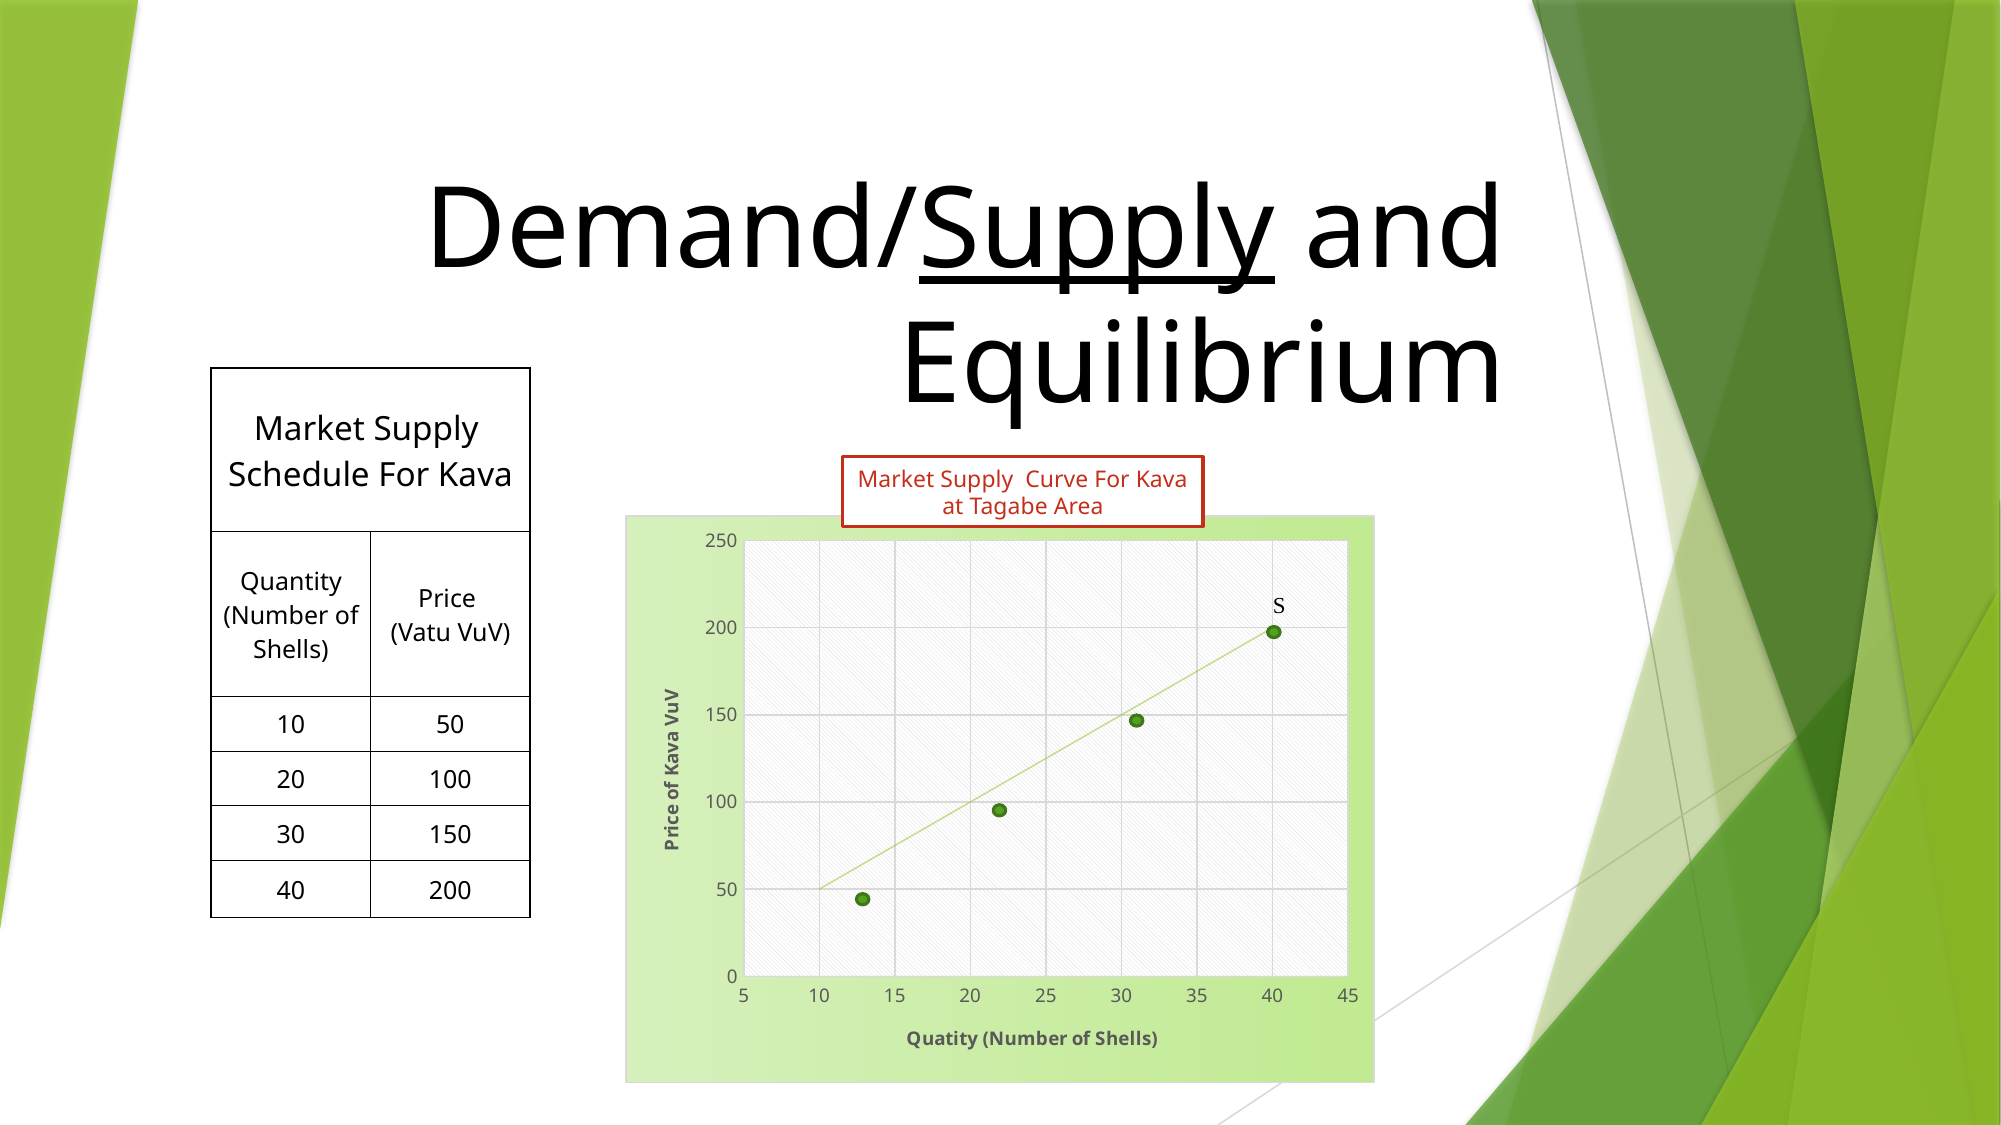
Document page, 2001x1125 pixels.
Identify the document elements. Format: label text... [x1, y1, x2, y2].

title Demand/Supply and Equilibrium [247, 162, 1522, 433]
chart [624, 514, 1376, 1084]
table_cell 200 [371, 861, 529, 917]
table_cell 30 [212, 806, 370, 860]
table_cell 50 [371, 697, 529, 751]
table_cell 40 [212, 861, 370, 917]
table_cell Price (Vatu VuV) [371, 532, 529, 696]
table_cell 100 [371, 752, 529, 805]
table_cell 150 [371, 806, 529, 860]
table_cell 10 [212, 697, 370, 751]
table_header Market Supply Schedule For Kava [212, 369, 529, 531]
table_cell Quantity (Number of Shells) [212, 532, 370, 696]
text_box Market Supply Curve For Kava at Tagabe Area [841, 455, 1205, 514]
table_cell 20 [212, 752, 370, 805]
